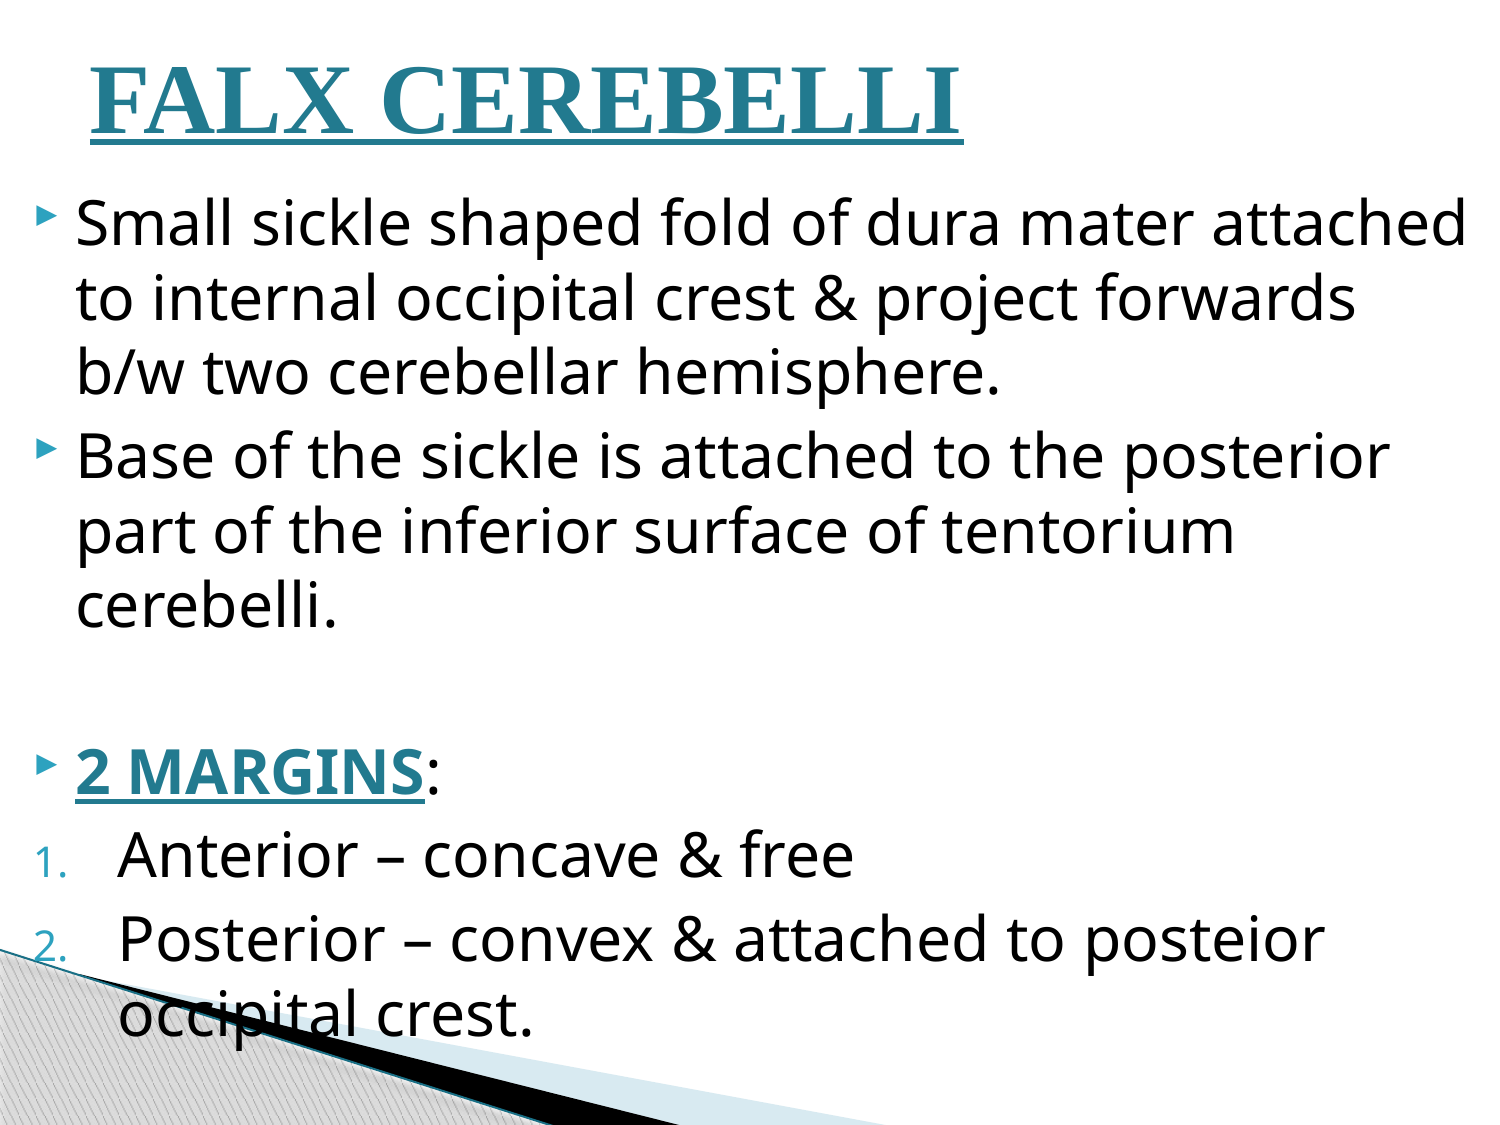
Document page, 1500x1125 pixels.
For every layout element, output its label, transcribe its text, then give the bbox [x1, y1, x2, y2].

list Small sickle shaped fold of dura mater attached to internal occipital crest & project forwards b/w two cerebellar hemisphere. Base of the sickle is attached to the posterior part of the inferior surface of tentorium cerebelli. 2 MARGINS: Anterior – concave & free Posterior – convex & attached to posteior occipital crest. It encloses the Occipital Sinus. [0, 174, 1500, 918]
title FALX CEREBELLI [75, 0, 1425, 188]
